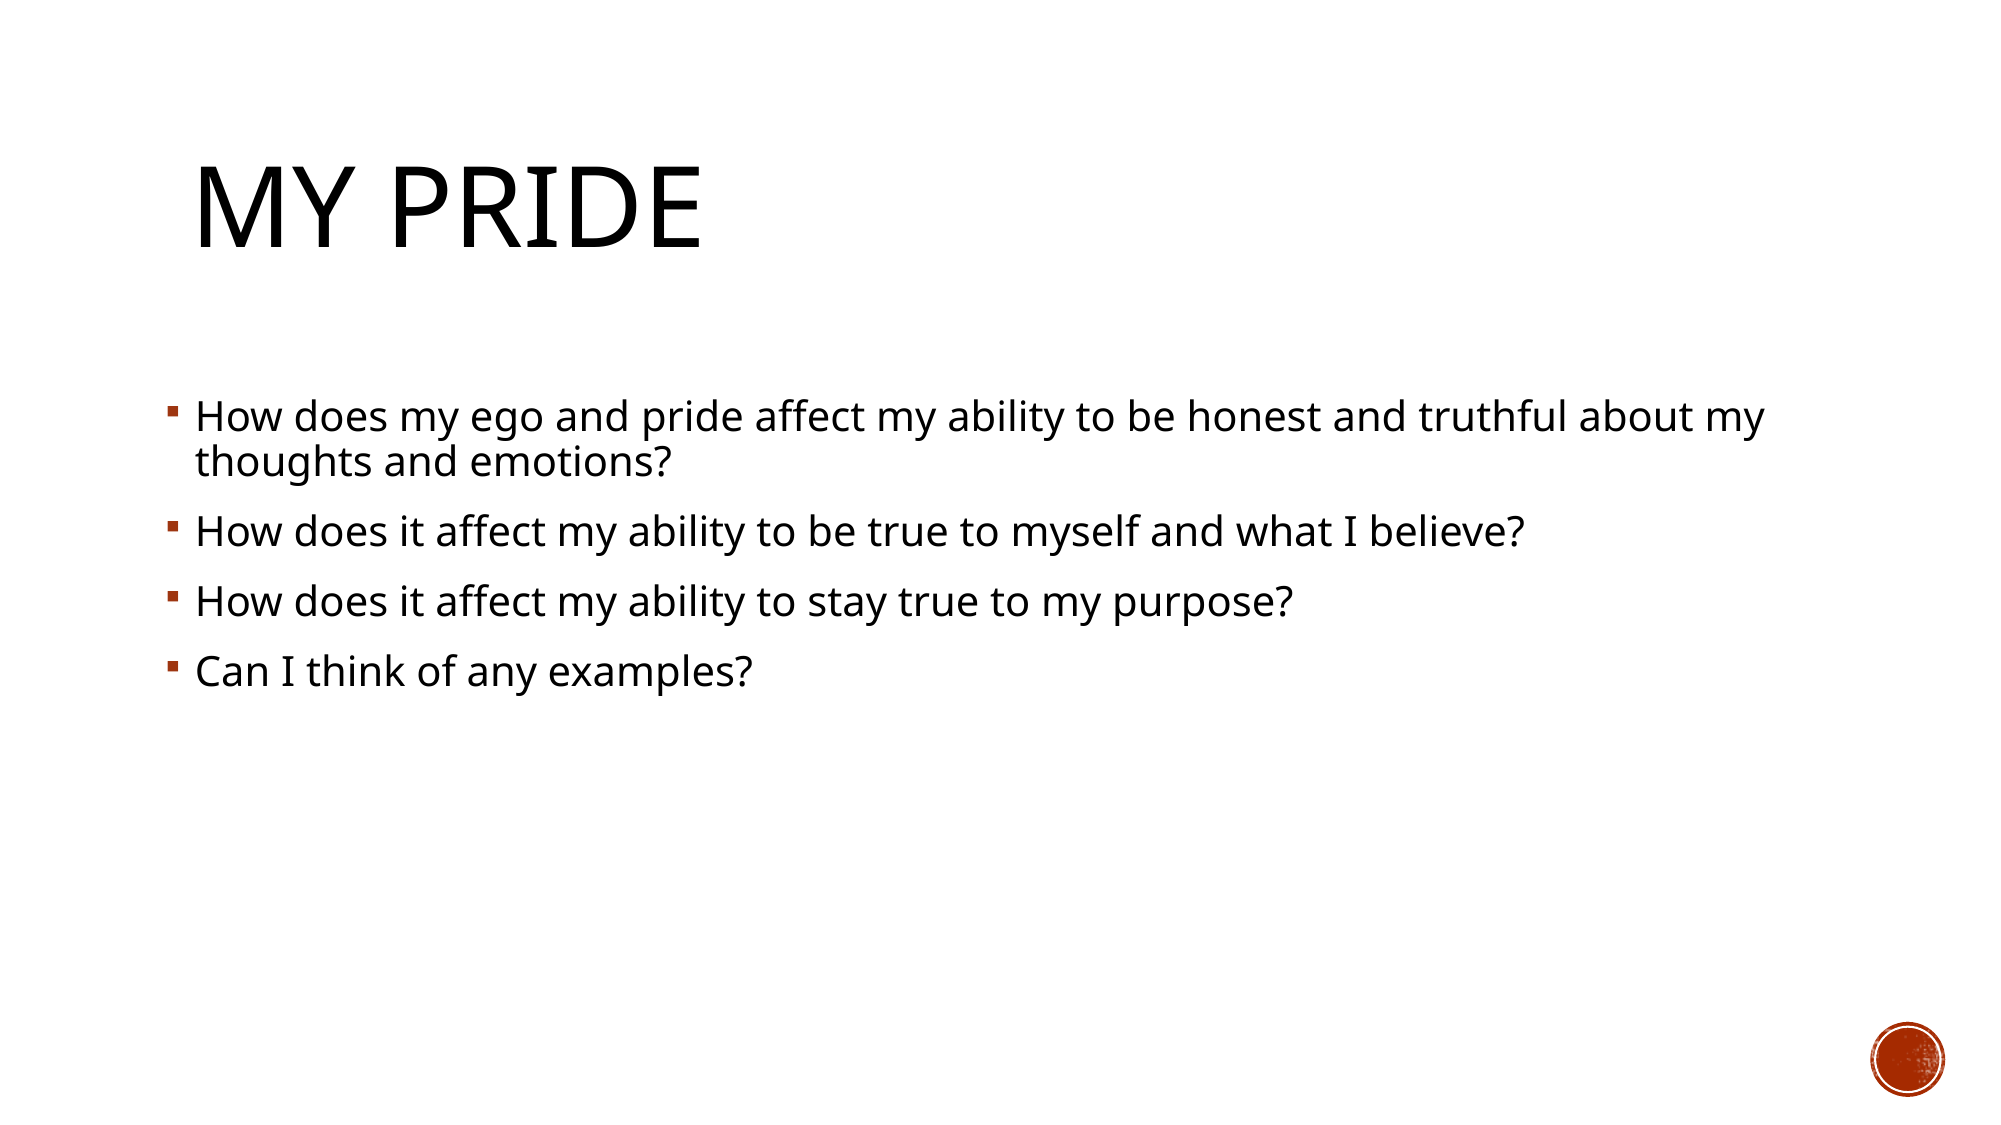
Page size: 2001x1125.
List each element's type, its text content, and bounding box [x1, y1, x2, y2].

title My Pride [175, 79, 1826, 344]
list How does my ego and pride affect my ability to be honest and truthful about my thoughts and emotions? How does it affect my ability to be true to myself and what I believe? How does it affect my ability to stay true to my purpose? Can I think of any examples? [149, 388, 1850, 950]
